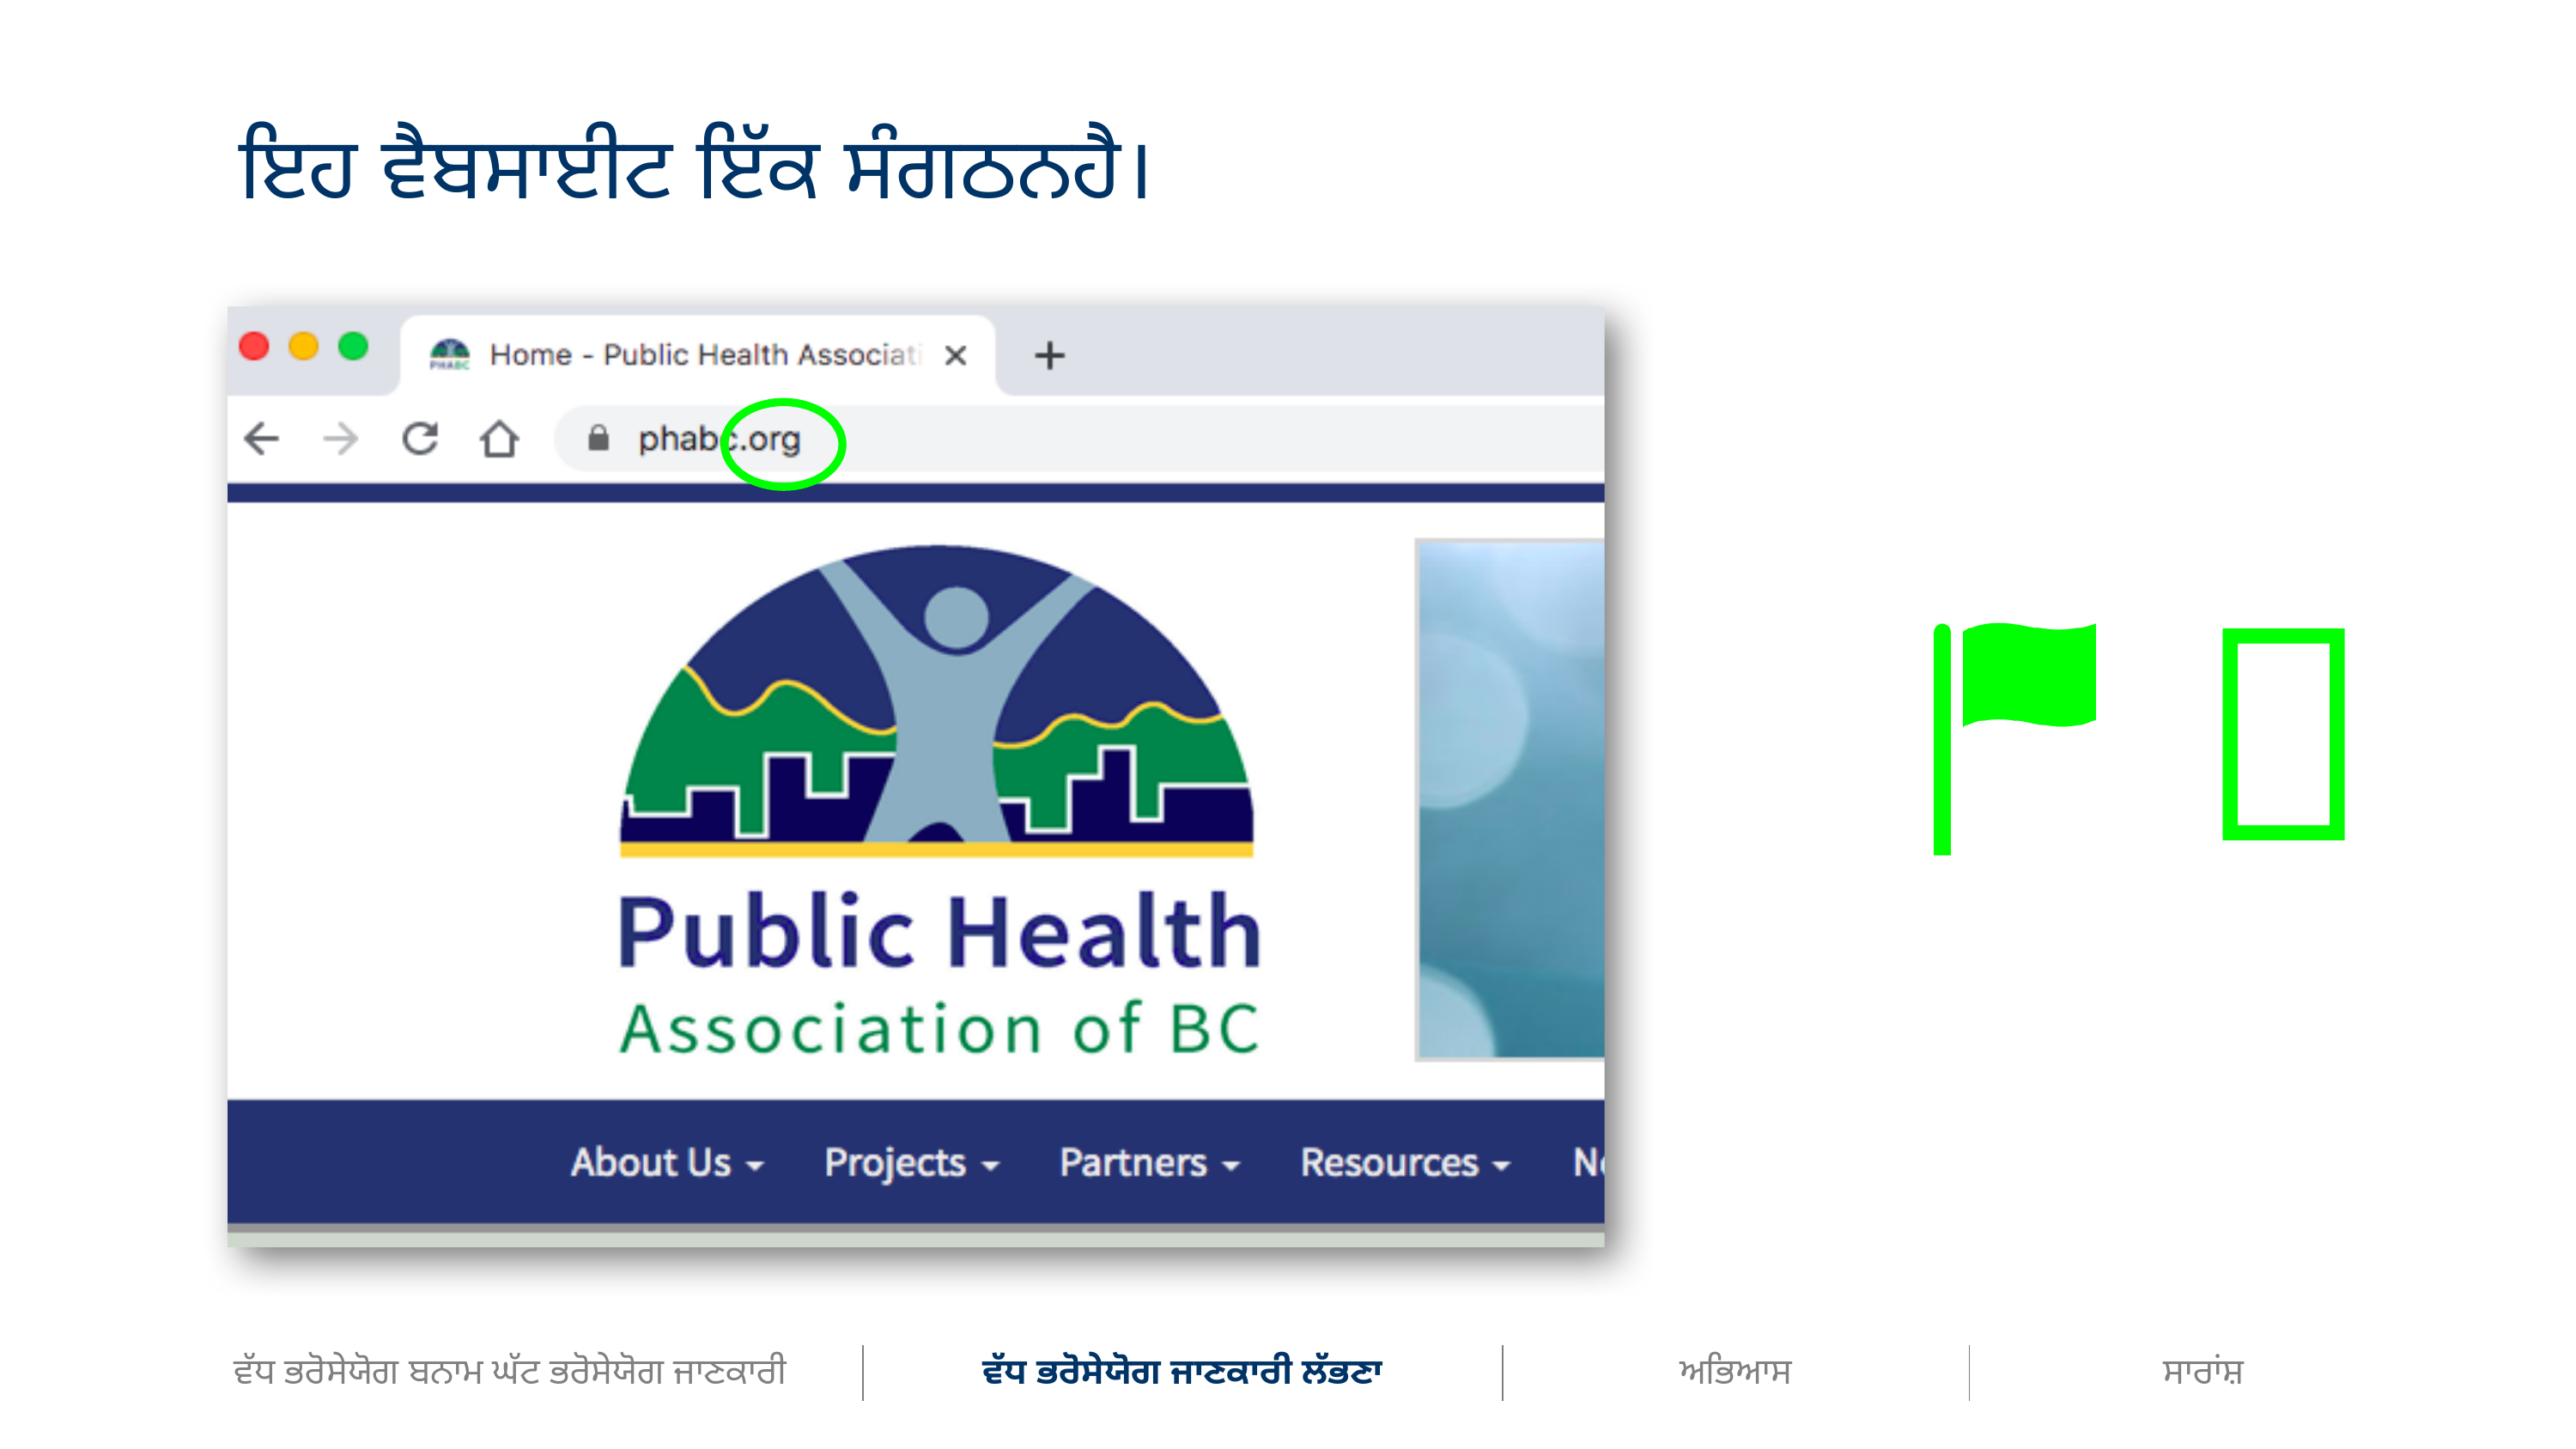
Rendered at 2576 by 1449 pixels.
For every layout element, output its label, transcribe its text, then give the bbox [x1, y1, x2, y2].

table_header ਸਾਰਾਂਸ਼ [1970, 1345, 2438, 1401]
table_header ਵੱਧ ਭਰੋਸੇਯੋਗ ਜਾਣਕਾਰੀ ਲੱਭਣਾ [864, 1345, 1502, 1401]
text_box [226, 288, 1605, 1247]
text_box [1875, 537, 2424, 911]
table_header ਅਭਿਆਸ [1504, 1345, 1969, 1401]
text_box ਇਹ ਵੈਬਸਾਈਟ ਇੱਕ ਸੰਗਠਨਹੈ। [226, 106, 2350, 223]
table_header ਵੱਧ ਭਰੋਸੇਯੋਗ ਬਨਾਮ ਘੱਟ ਭਰੋਸੇਯੋਗ ਜਾਣਕਾਰੀ [158, 1345, 862, 1401]
